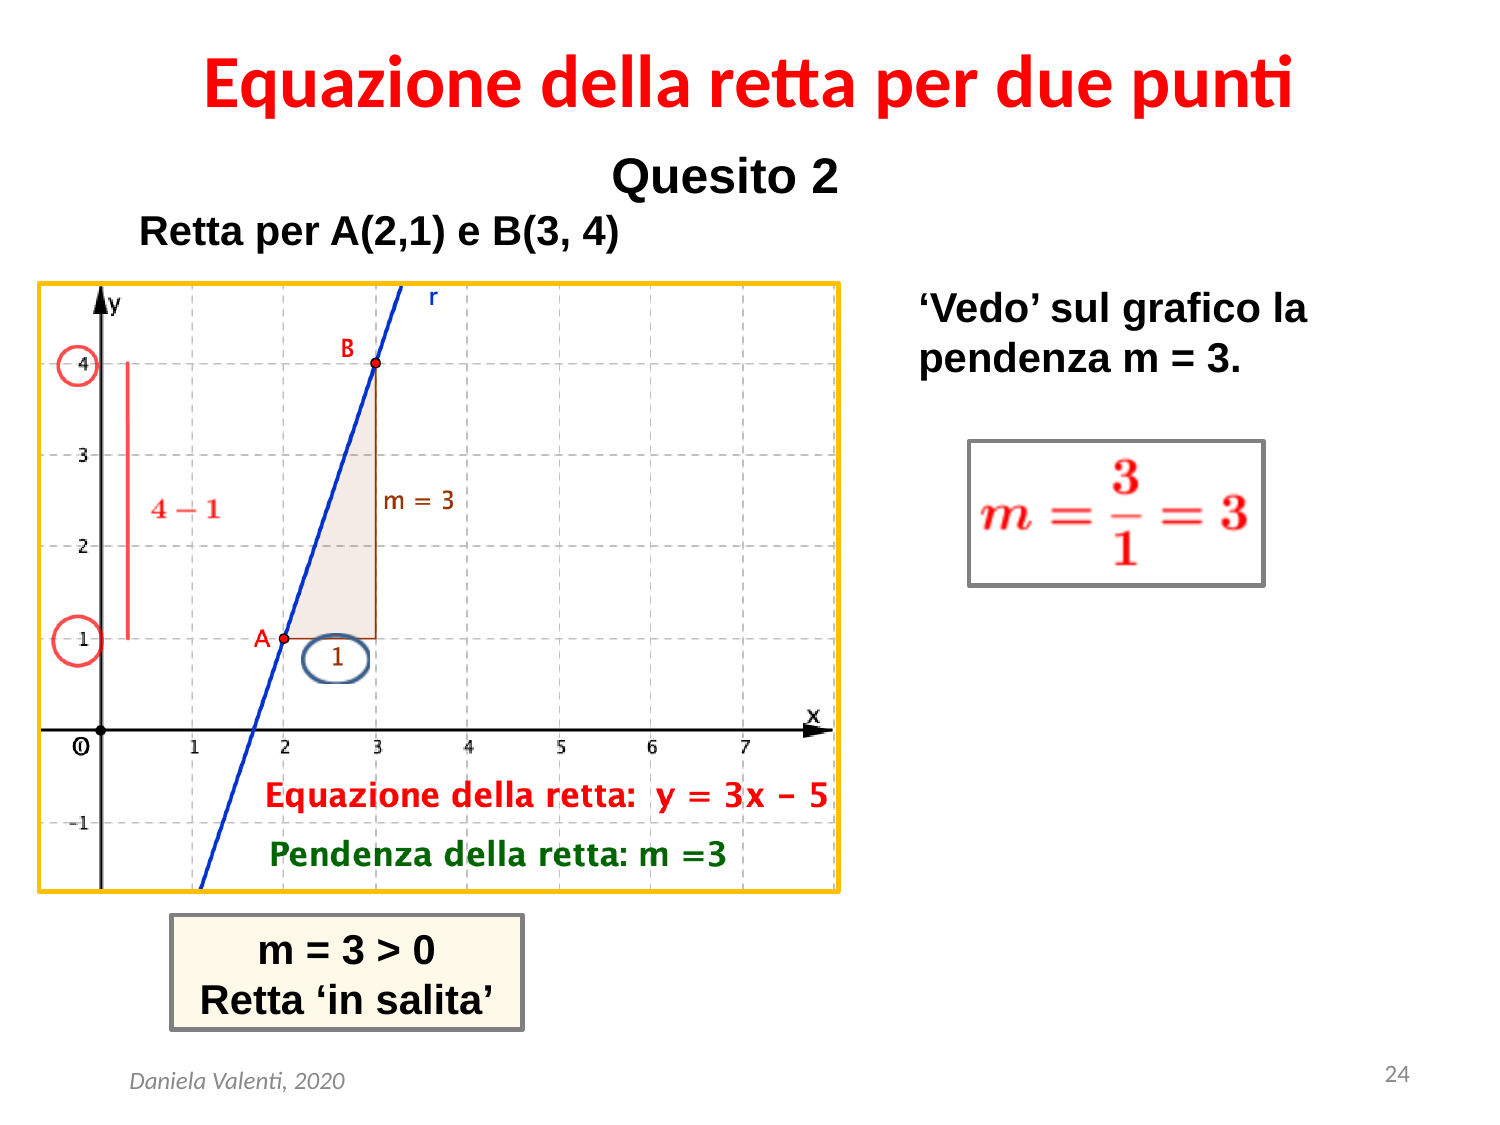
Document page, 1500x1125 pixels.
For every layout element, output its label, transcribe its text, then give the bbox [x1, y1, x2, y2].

footer Daniela Valenti, 2020 [0, 1050, 475, 1110]
text_box ‘Vedo’ sul grafico la pendenza m = 3. [903, 273, 1329, 389]
text_box Quesito 2 [596, 136, 904, 211]
text_box m = 3 > 0 Retta ‘in salita’ [171, 915, 523, 1030]
slide_number 24 [1074, 1042, 1425, 1103]
picture [40, 285, 837, 890]
title Equazione della retta per due punti [150, 24, 1350, 138]
text_box Retta per A(2,1) e B(3, 4) [123, 196, 701, 262]
picture [971, 443, 1262, 584]
